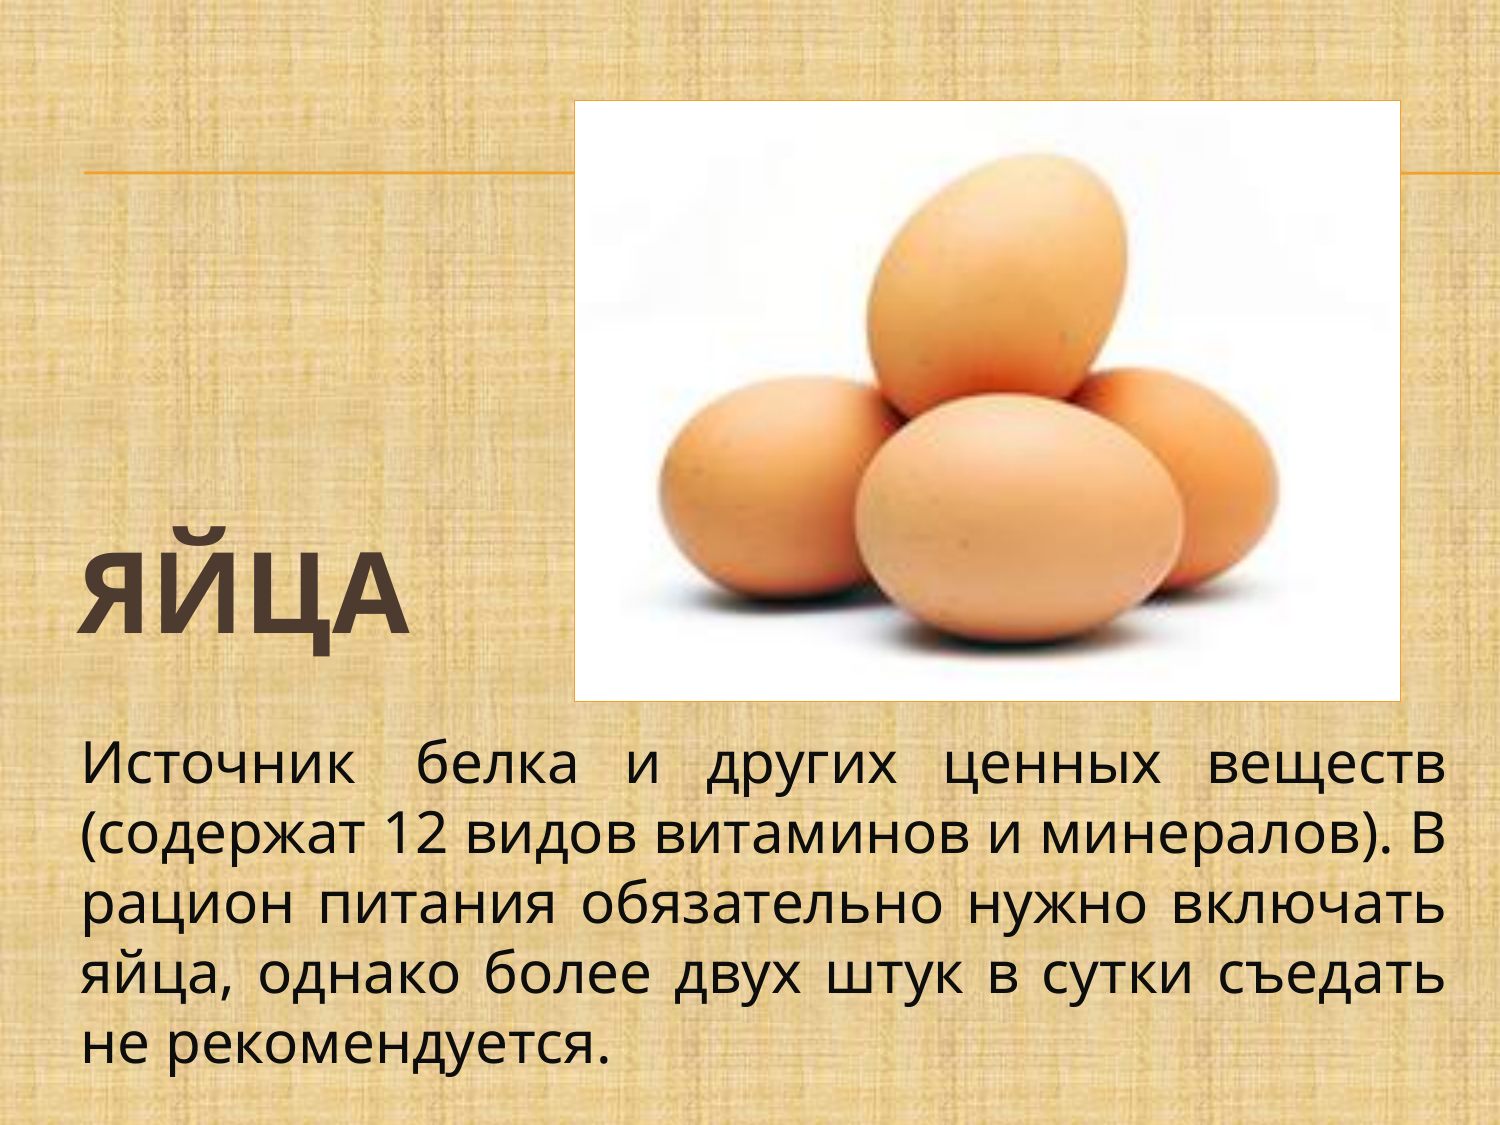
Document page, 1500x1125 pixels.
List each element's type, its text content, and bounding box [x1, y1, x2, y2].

picture [0, 0, 1500, 1125]
title Яйца [62, 537, 1025, 725]
list Источник белка и других ценных веществ (содержат 12 видов витаминов и минералов). В рацион питания обязательно нужно включать яйца, однако более двух штук в сутки съедать не рекомендуется. [62, 725, 1463, 1034]
